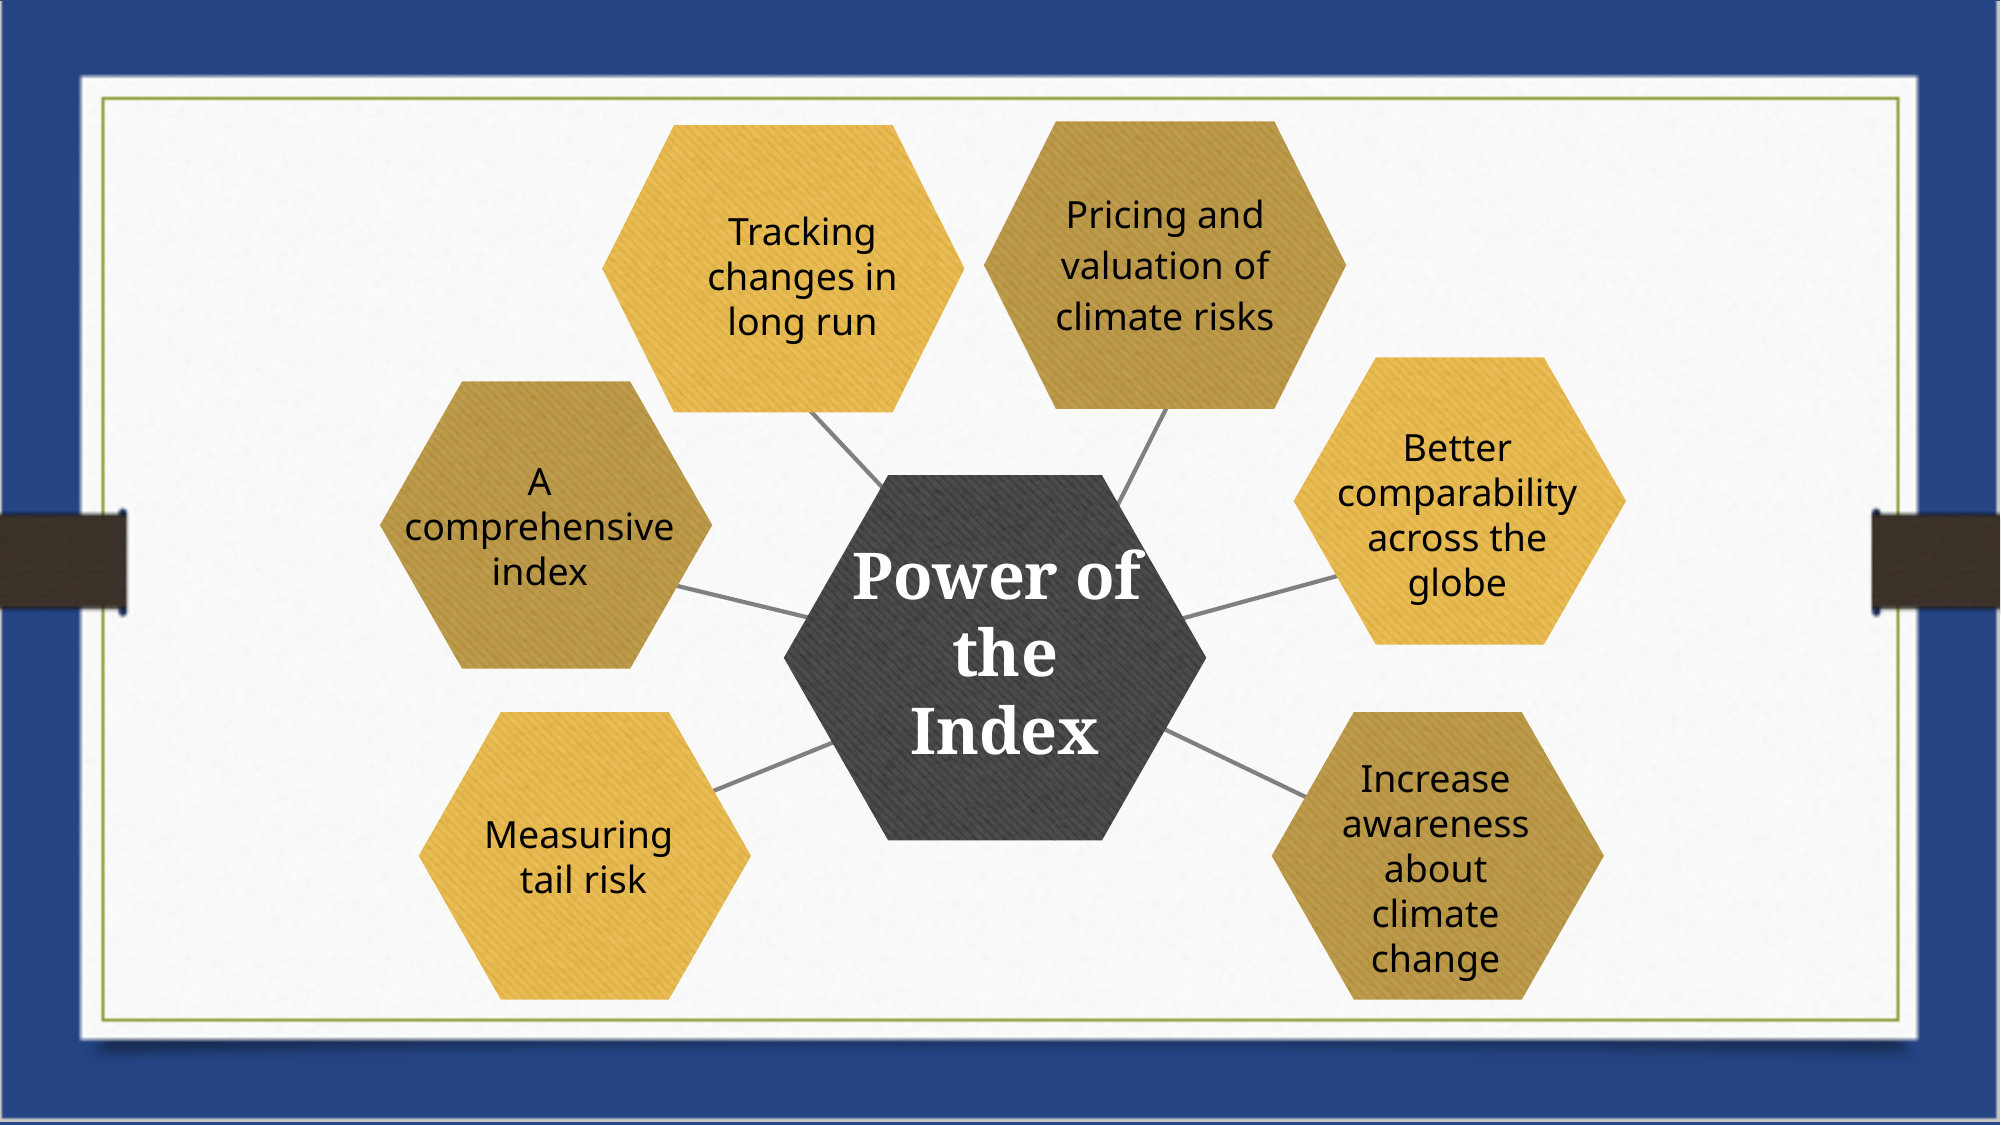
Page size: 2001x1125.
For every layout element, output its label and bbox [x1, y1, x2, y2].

text_box [601, 124, 965, 517]
text_box [983, 121, 1347, 474]
text_box [783, 474, 1293, 841]
text_box [1126, 711, 1605, 1000]
text_box [418, 711, 860, 1000]
picture [0, 0, 2001, 1125]
text_box [1164, 357, 1627, 645]
text_box [379, 381, 783, 670]
